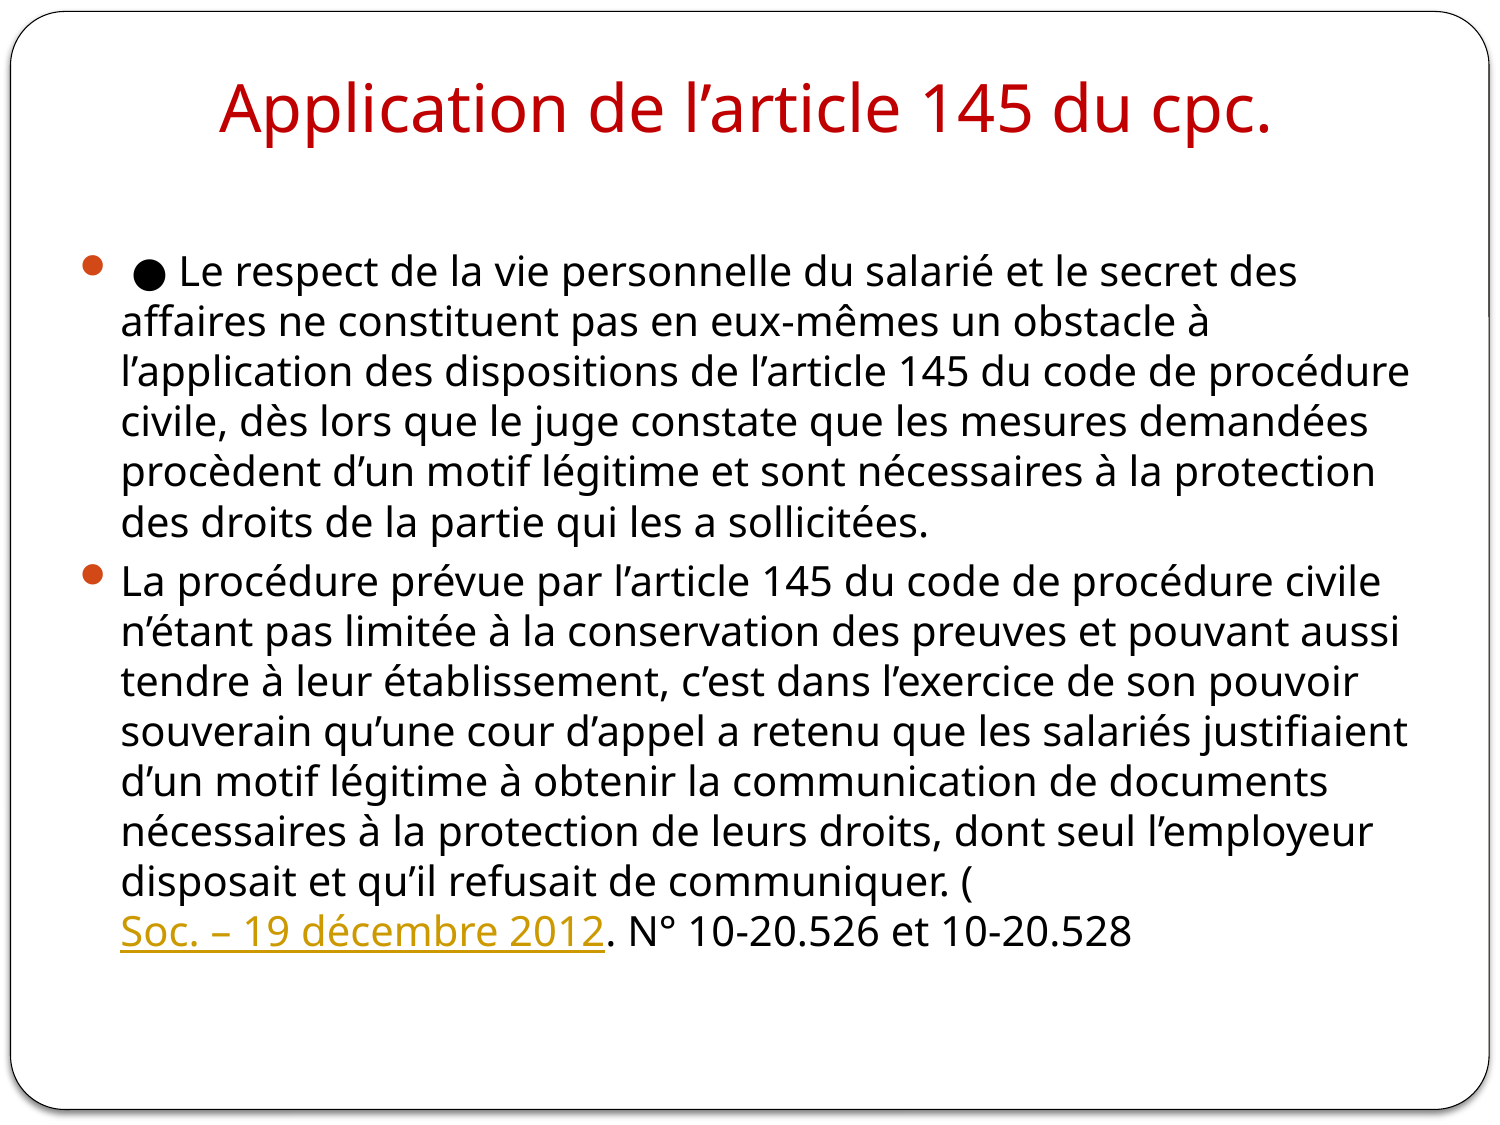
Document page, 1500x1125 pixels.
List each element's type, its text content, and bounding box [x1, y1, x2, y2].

title Application de l’article 145 du cpc. [64, 42, 1447, 161]
list ● Le respect de la vie personnelle du salarié et le secret des affaires ne constituent pas en eux-mêmes un obstacle à l’application des dispositions de l’article 145 du code de procédure civile, dès lors que le juge constate que les mesures demandées procèdent d’un motif légitime et sont nécessaires à la protection des droits de la partie qui les a sollicitées. La procédure prévue par l’article 145 du code de procédure civile n’étant pas limitée à la conservation des preuves et pouvant aussi tendre à leur établissement, c’est dans l’exercice de son pouvoir souverain qu’une cour d’appel a retenu que les salariés justifiaient d’un motif légitime à obtenir la communication de documents nécessaires à la protection de leurs droits, dont seul l’employeur disposait et qu’il refusait de communiquer. (Soc. – 19 décembre 2012. N° 10-20.526 et 10-20.528 [64, 237, 1447, 988]
